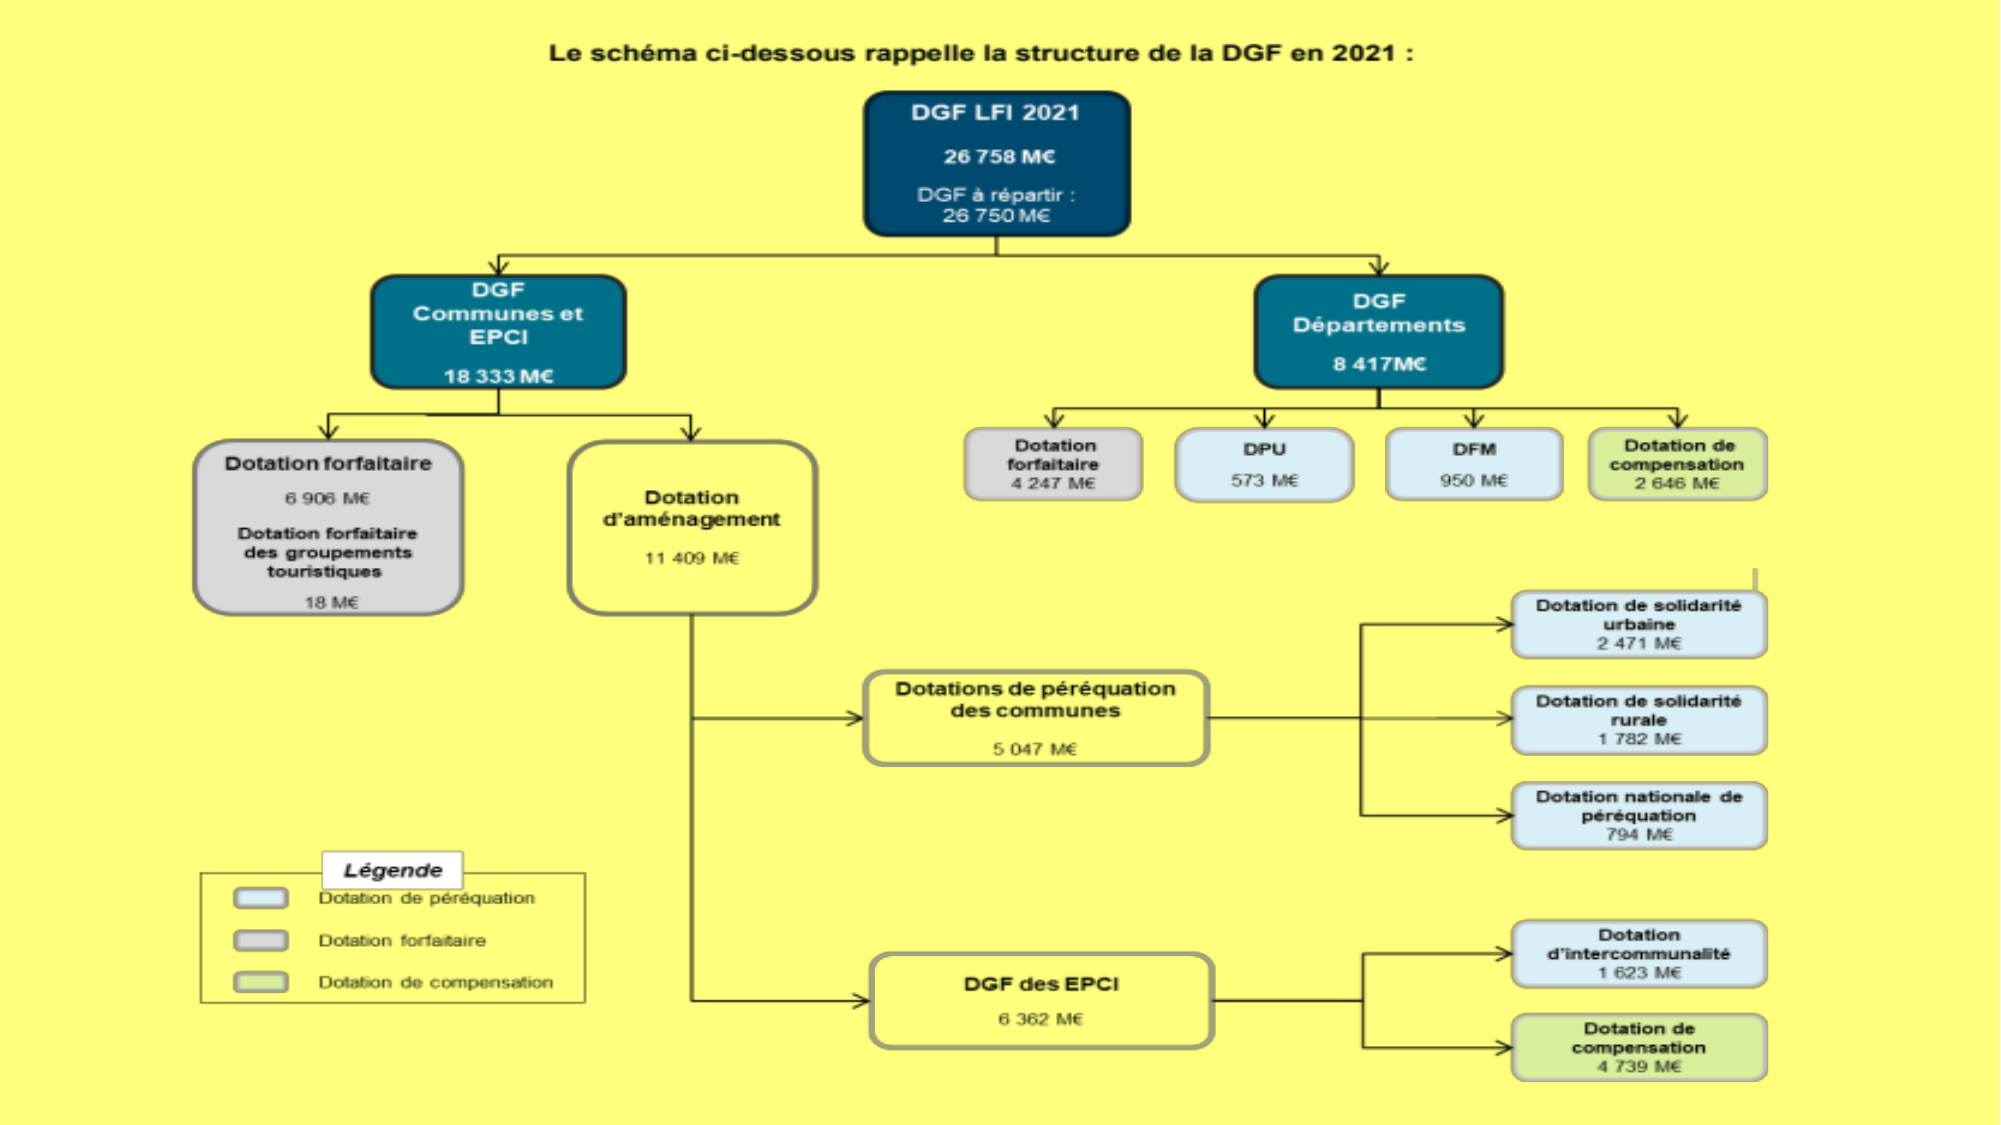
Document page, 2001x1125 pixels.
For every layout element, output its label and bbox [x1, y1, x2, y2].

picture [138, 26, 1829, 1093]
